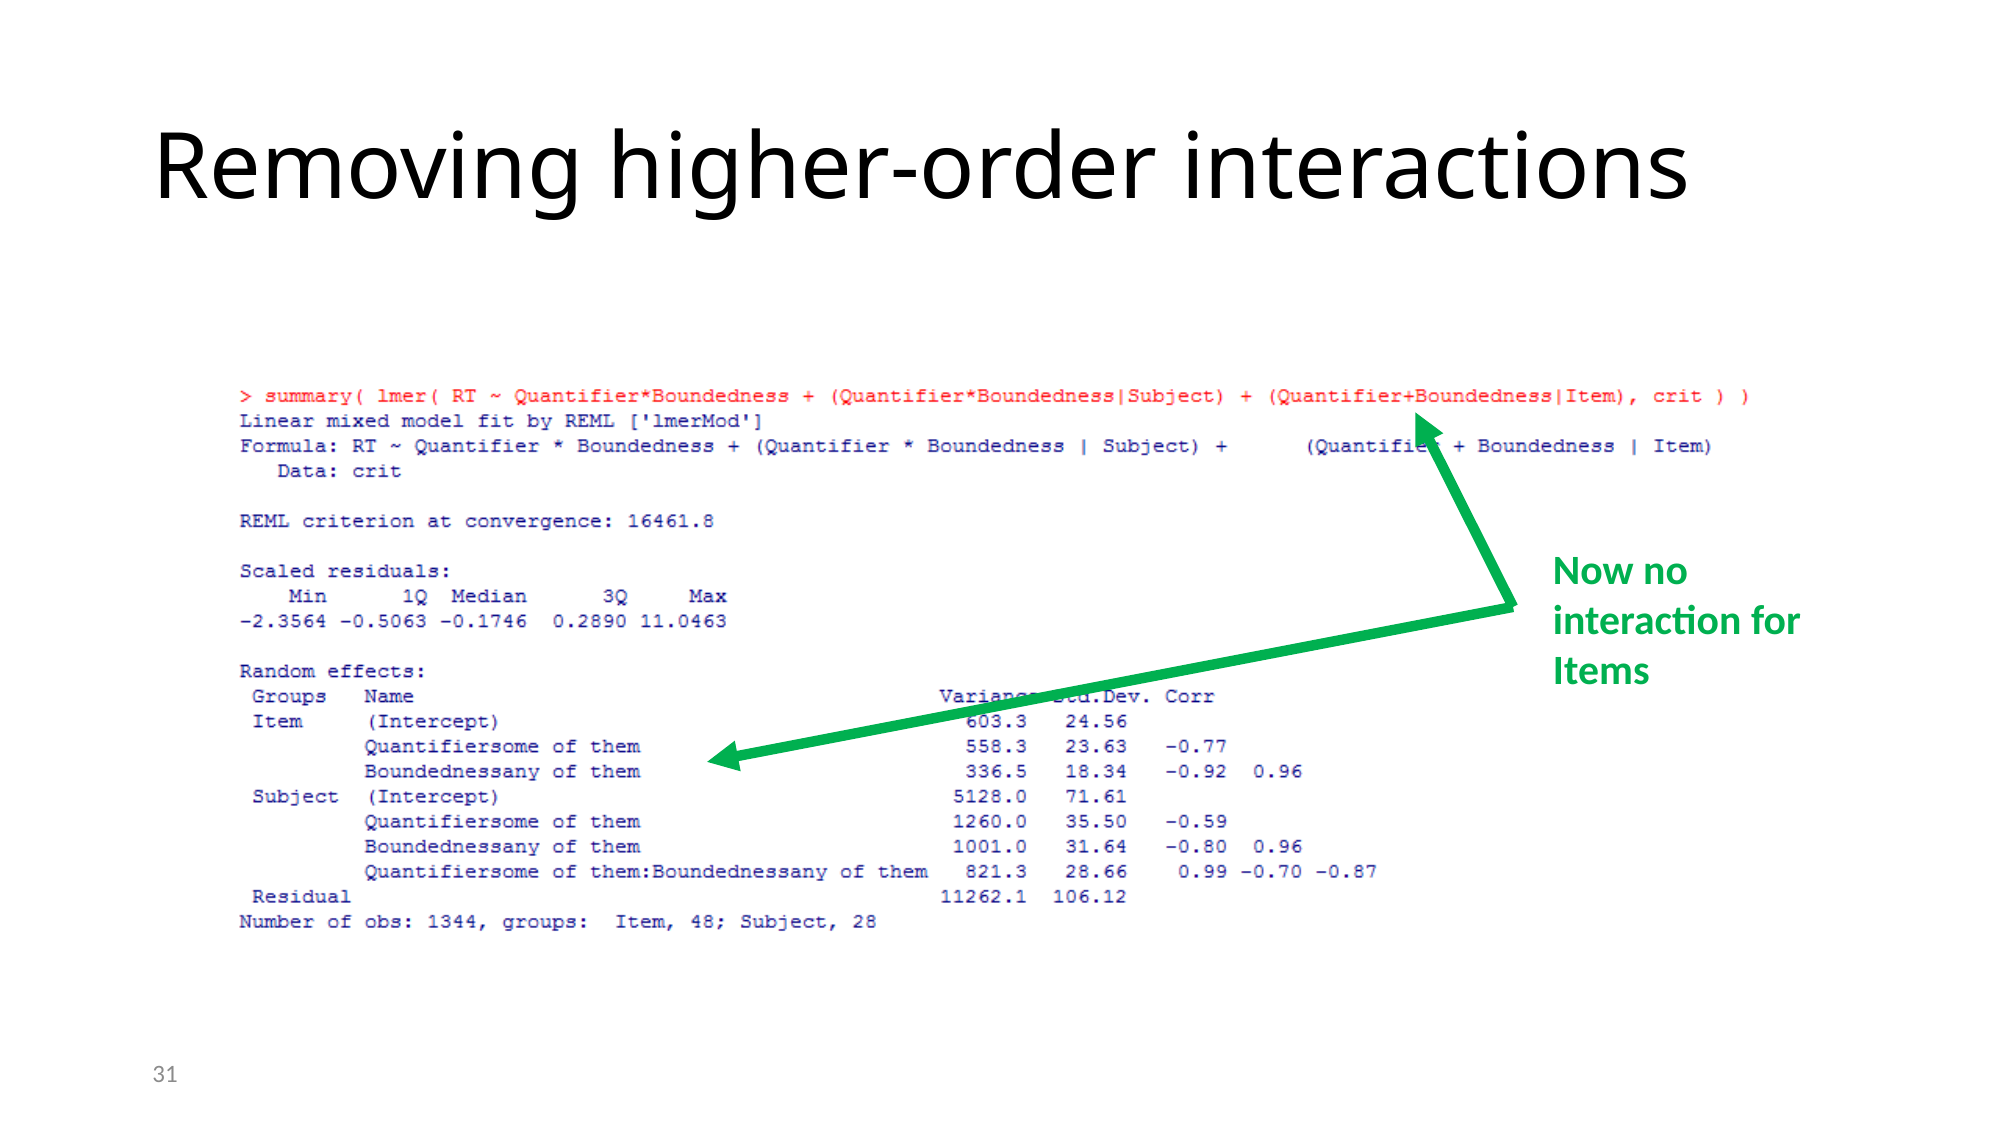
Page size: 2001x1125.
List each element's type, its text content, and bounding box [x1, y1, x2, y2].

text_box Now no interaction for Items [1764, 535, 1831, 701]
picture [235, 388, 1764, 942]
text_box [1415, 412, 1514, 606]
slide_number 31 [137, 1042, 588, 1103]
title Removing higher-order interactions [137, 59, 1863, 278]
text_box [707, 606, 1514, 762]
